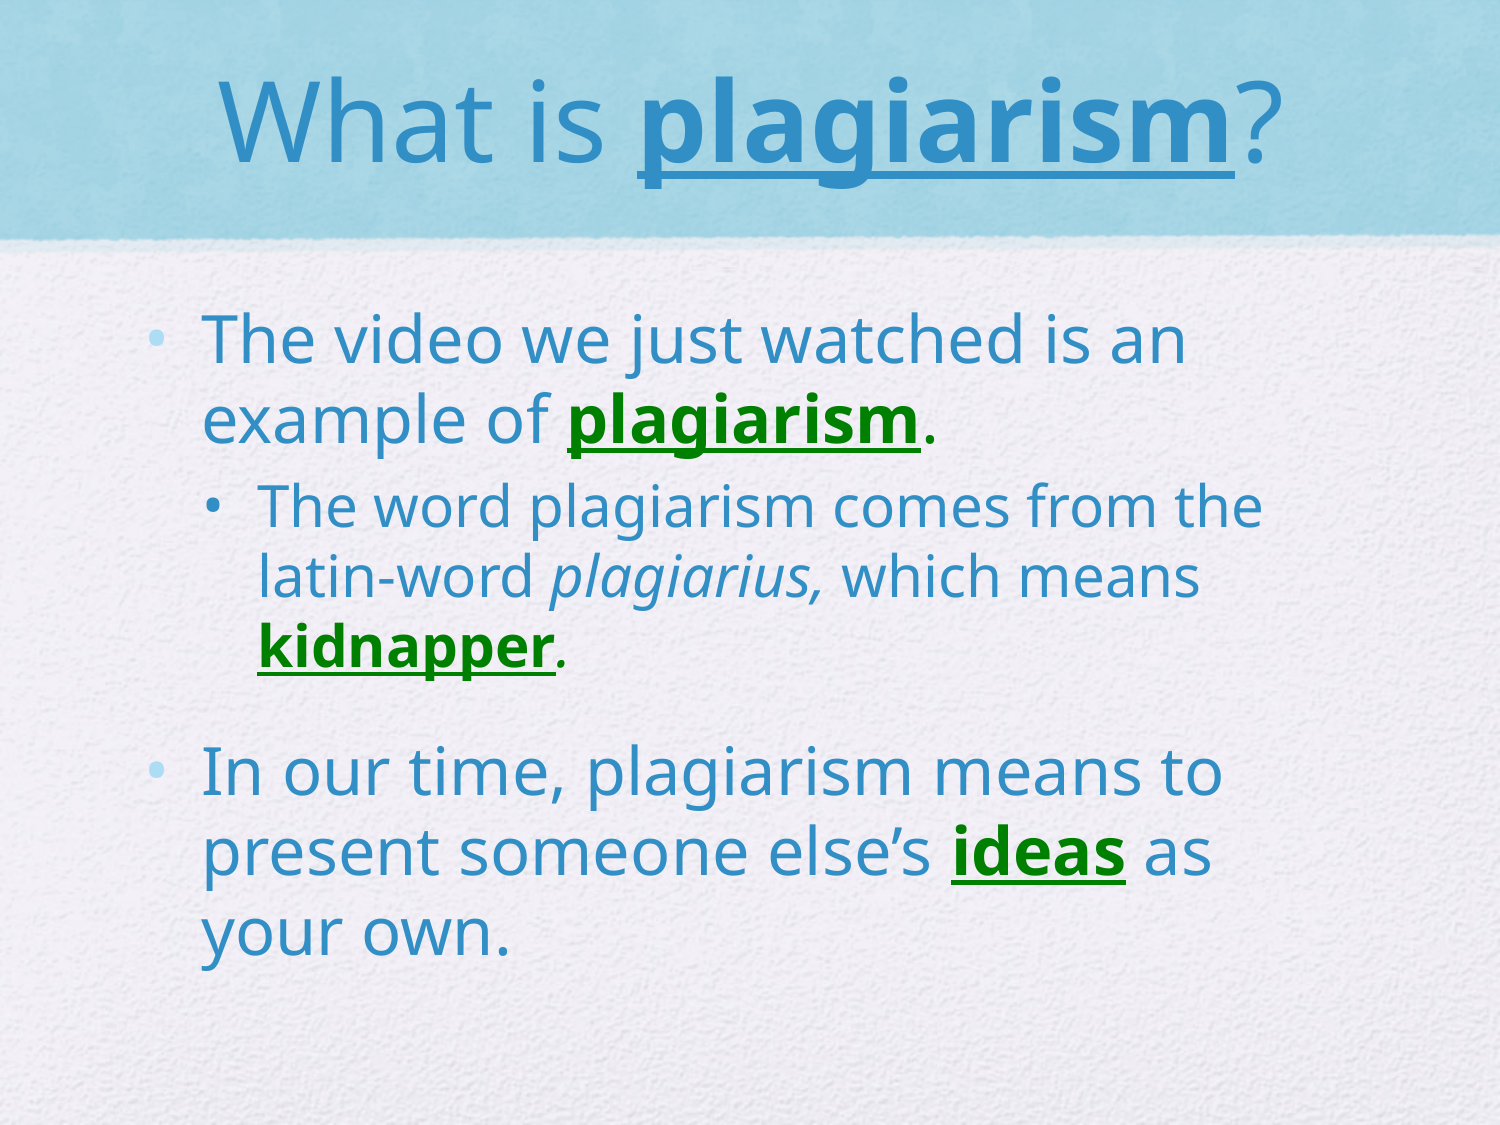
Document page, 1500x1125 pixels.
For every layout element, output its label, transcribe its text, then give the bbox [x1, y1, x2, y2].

list The video we just watched is an example of plagiarism. The word plagiarism comes from the latin-word plagiarius, which means kidnapper. In our time, plagiarism means to present someone else’s ideas as your own. [129, 288, 1372, 993]
title What is plagiarism? [129, 6, 1372, 239]
picture [0, 225, 1500, 1125]
